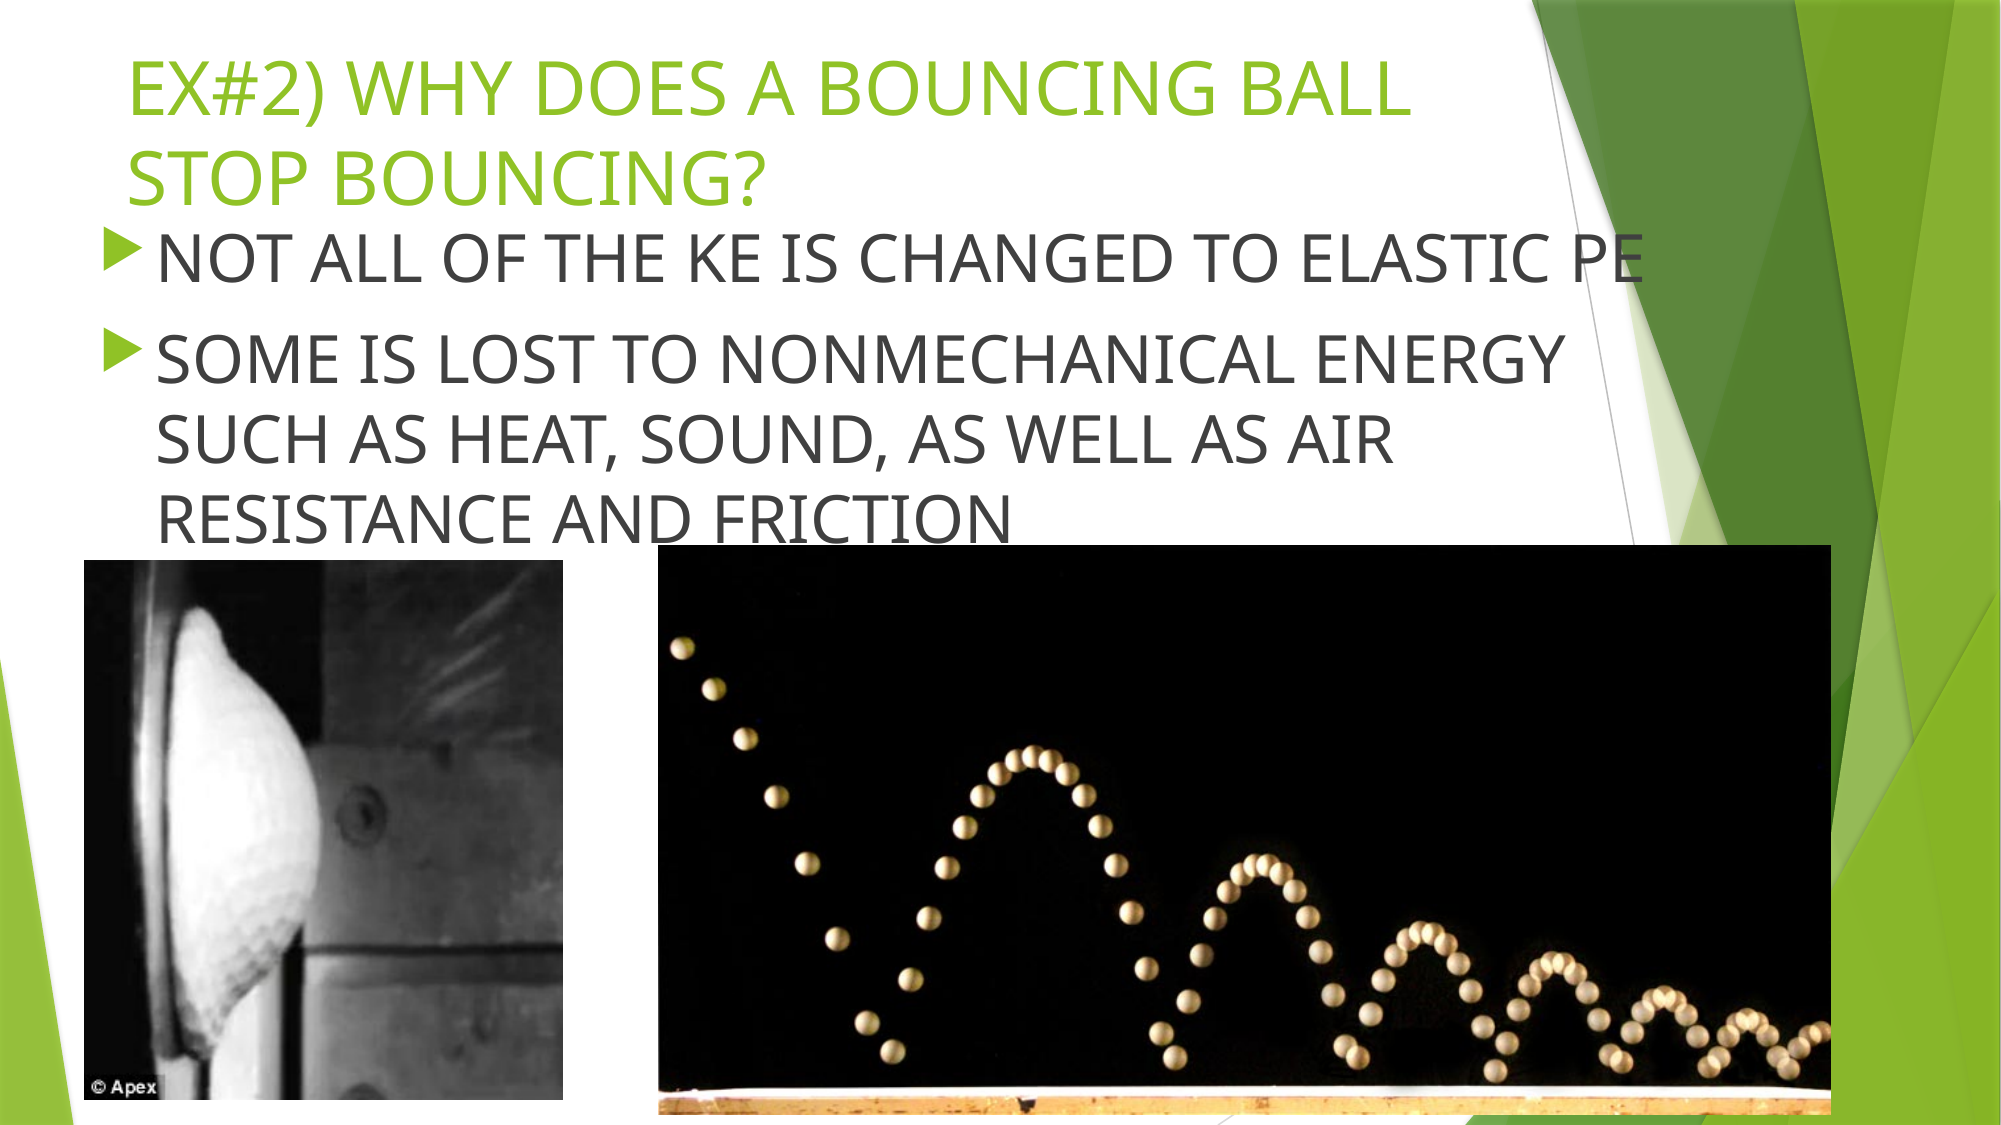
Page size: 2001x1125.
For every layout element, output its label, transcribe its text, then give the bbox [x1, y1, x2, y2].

title EX#2) WHY DOES A BOUNCING BALL STOP BOUNCING? [111, 33, 1522, 208]
picture [83, 559, 563, 1100]
list NOT ALL OF THE KE IS CHANGED TO ELASTIC PE SOME IS LOST TO NONMECHANICAL ENERGY SUCH AS HEAT, SOUND, AS WELL AS AIR RESISTANCE AND FRICTION [84, 208, 1734, 954]
picture [657, 544, 1832, 1115]
